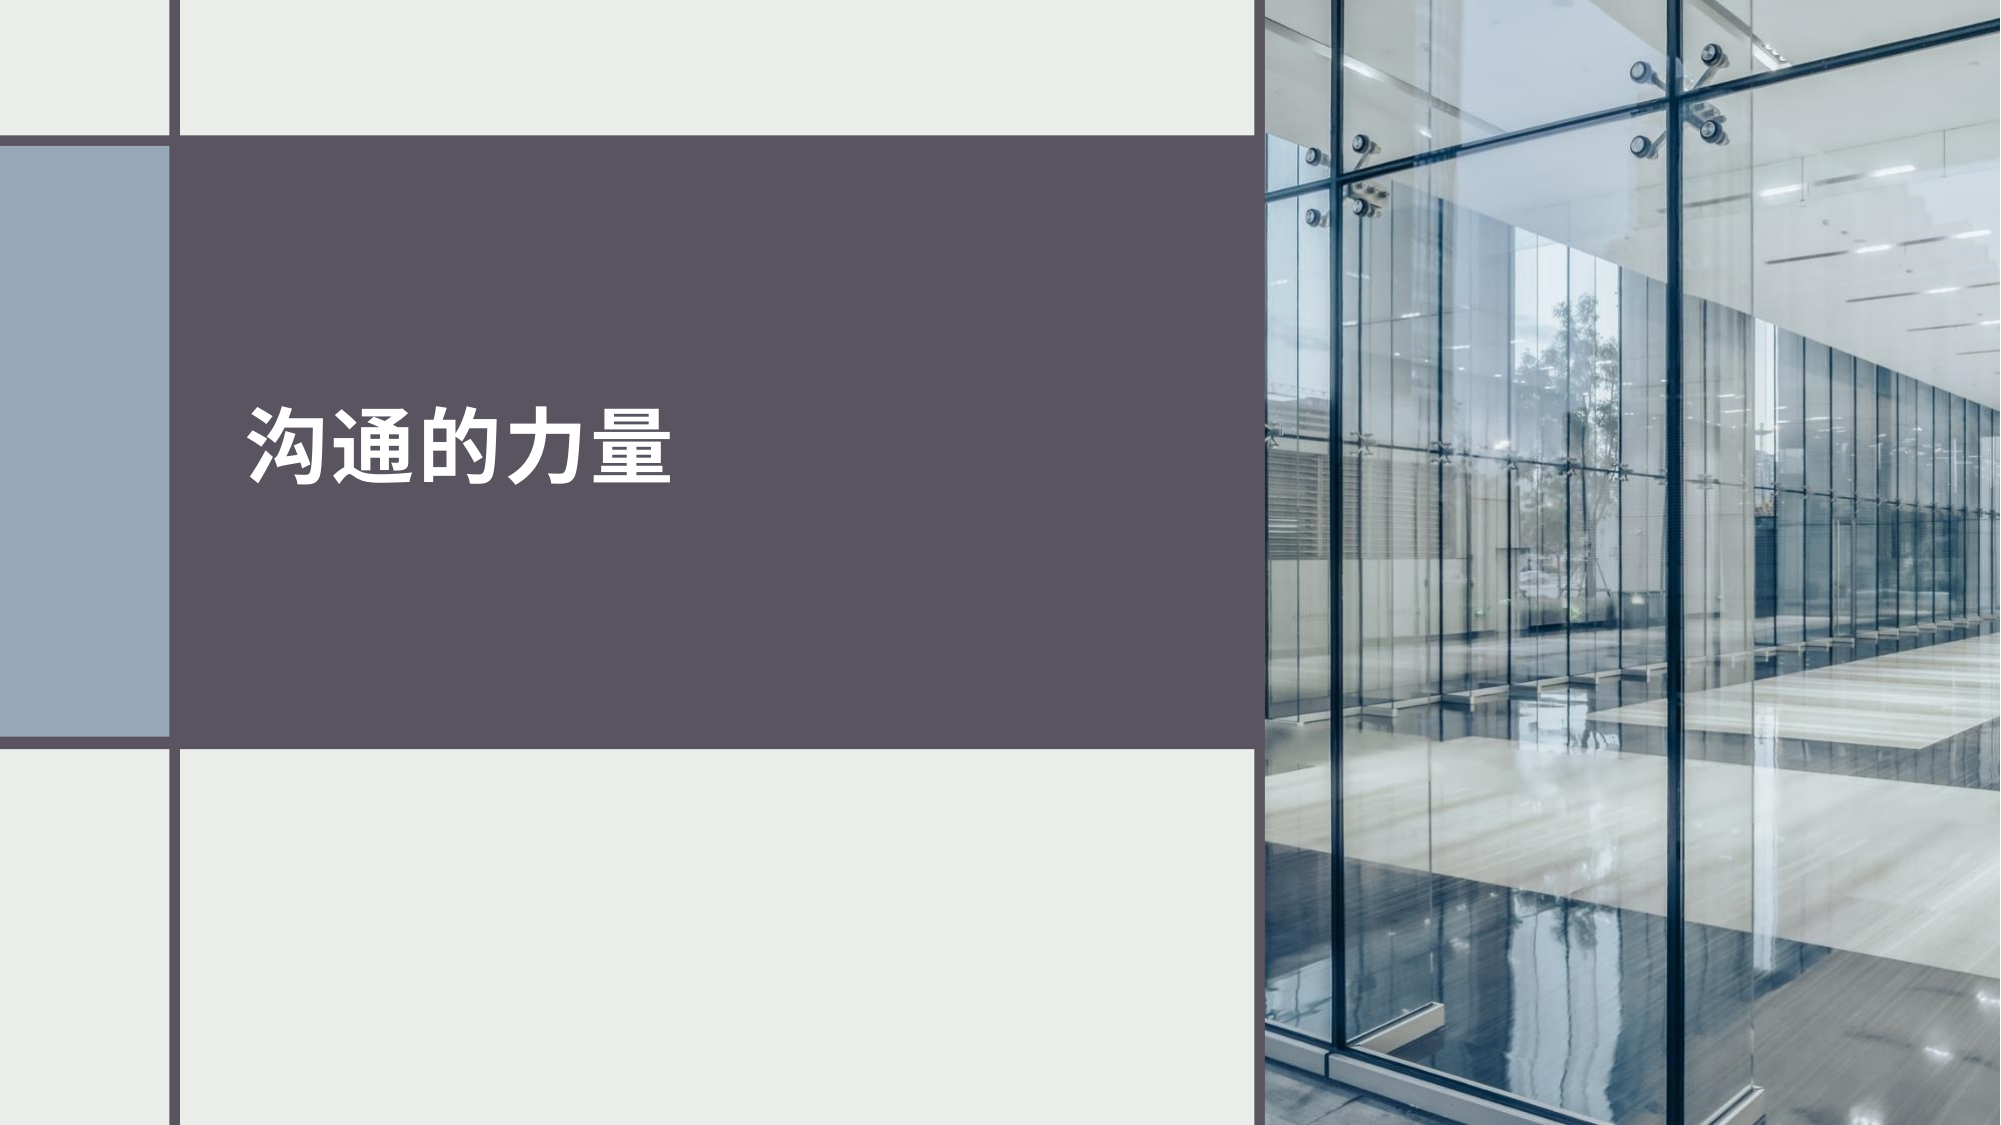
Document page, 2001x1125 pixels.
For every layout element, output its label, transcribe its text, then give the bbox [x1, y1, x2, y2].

title 沟通的力量 [227, 135, 1205, 750]
picture [1264, 0, 2000, 1125]
